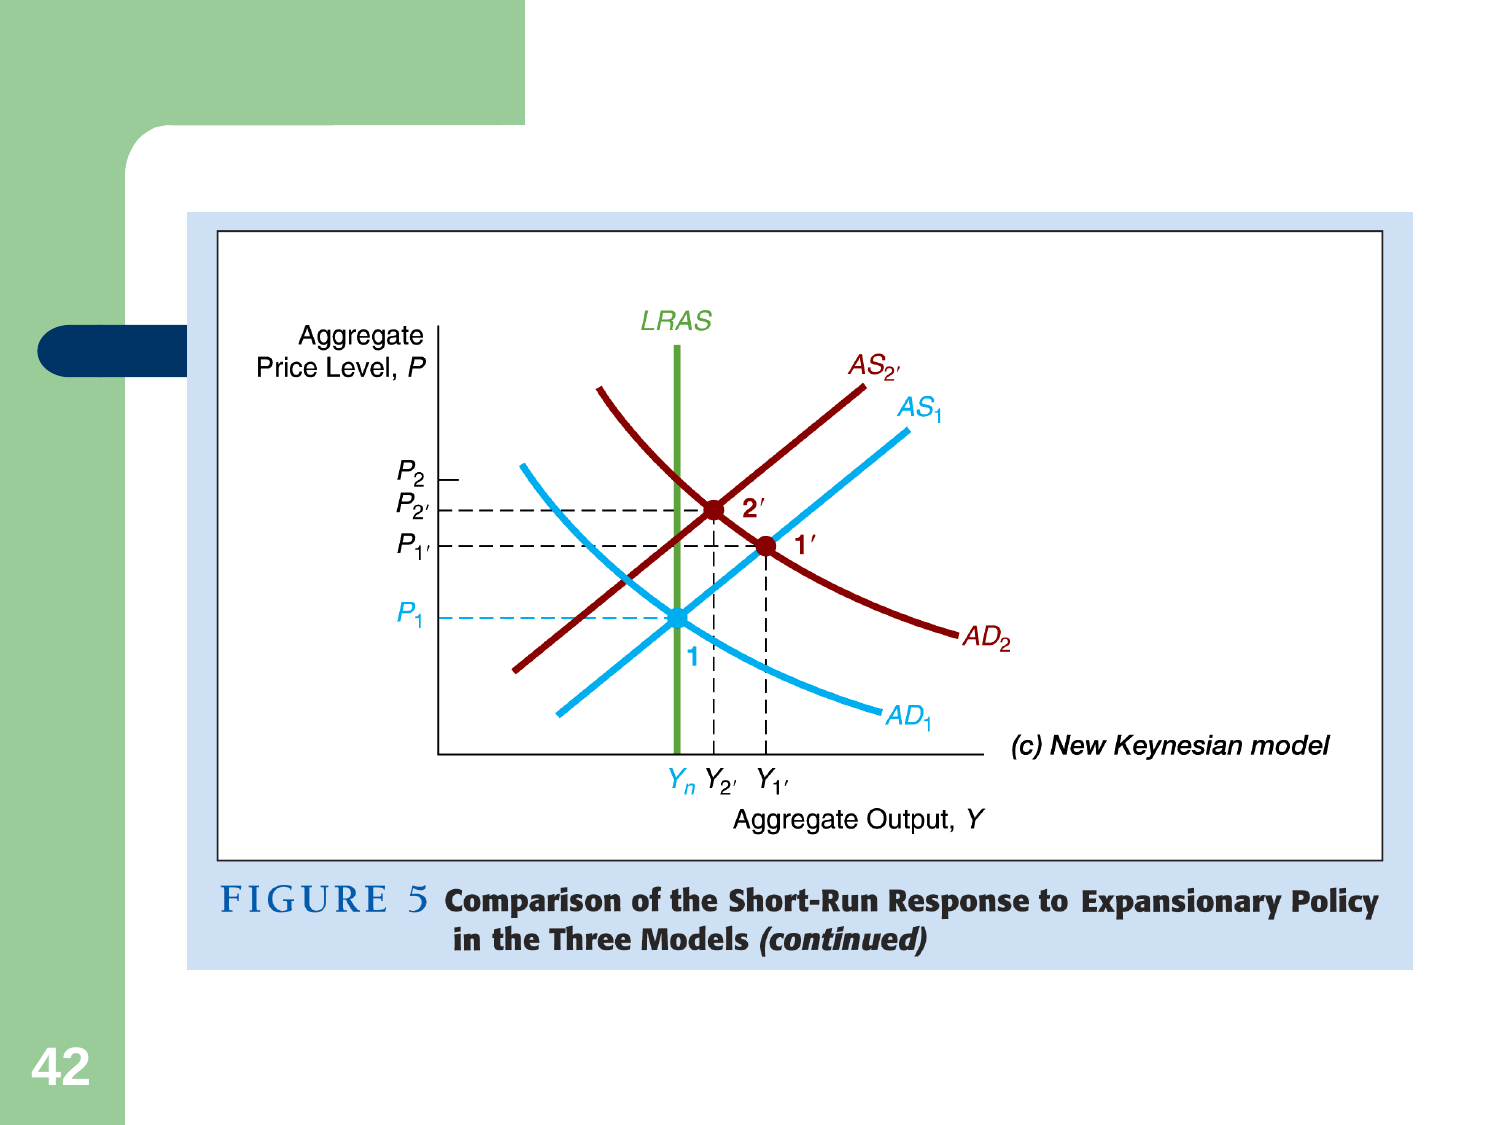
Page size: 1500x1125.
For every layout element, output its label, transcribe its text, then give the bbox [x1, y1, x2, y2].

picture [187, 212, 1413, 970]
slide_number 42 [13, 1023, 111, 1105]
